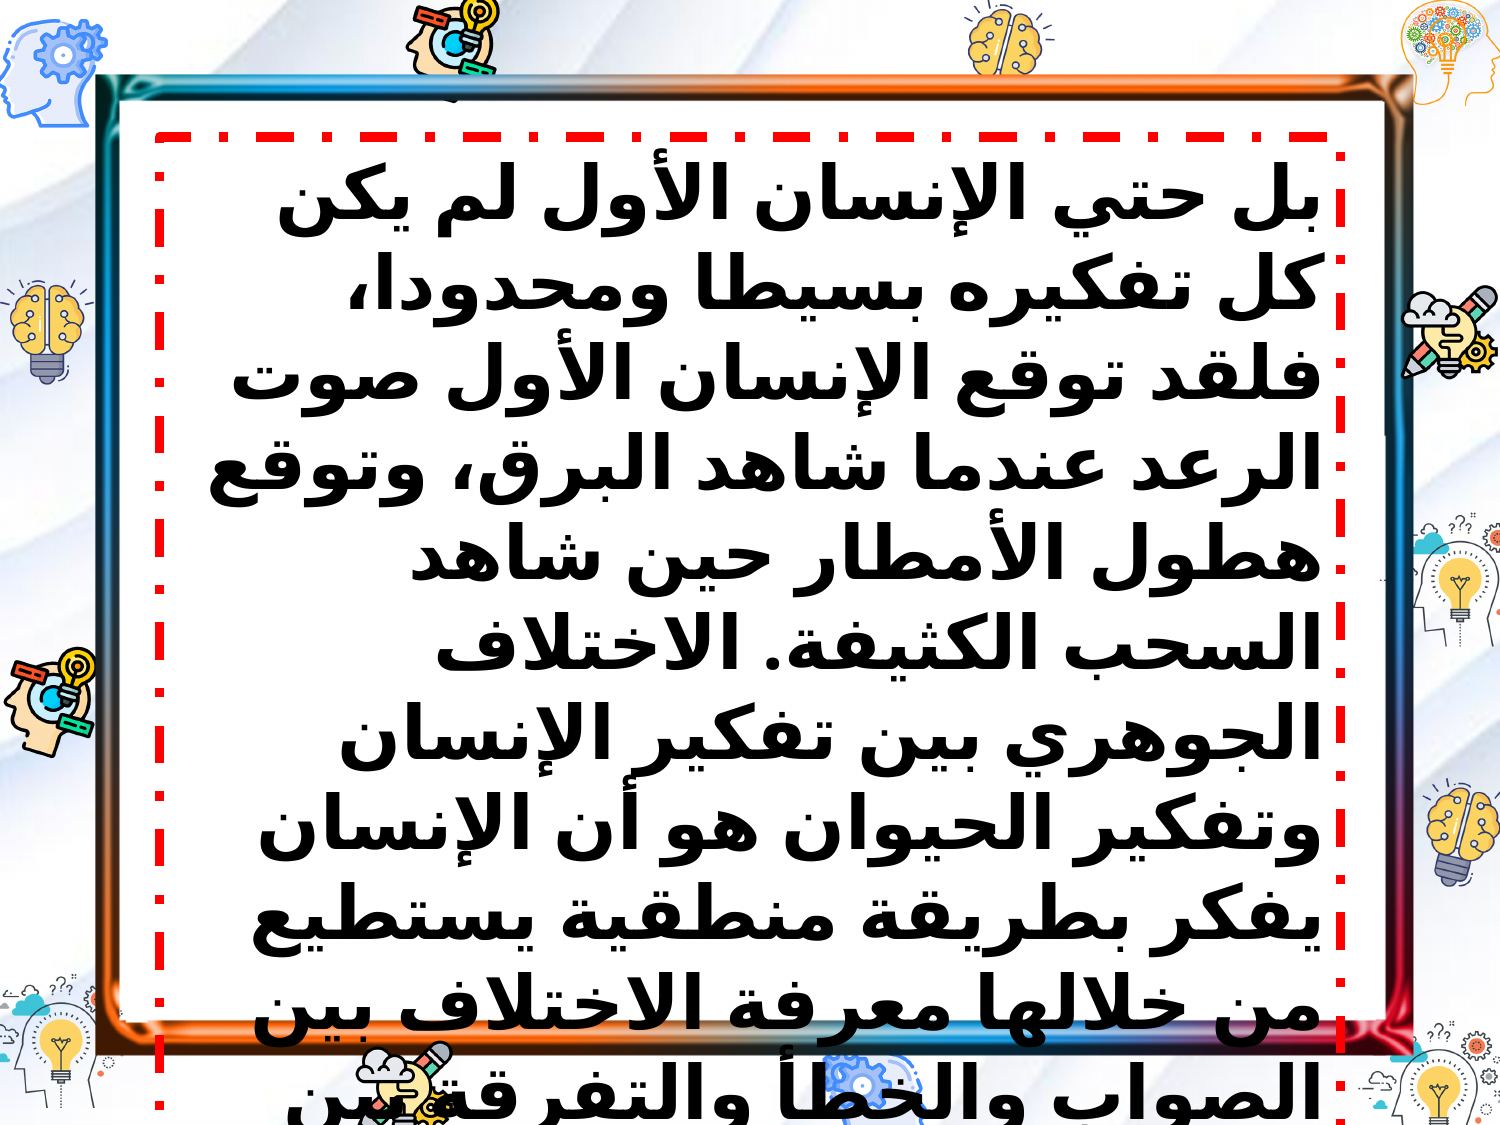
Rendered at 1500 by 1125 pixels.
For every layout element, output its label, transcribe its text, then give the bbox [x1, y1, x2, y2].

picture [0, 0, 1500, 1125]
text_box بل حتي الإنسان الأول لم يكن كل تفكيره بسيطا ومحدودا، فلقد توقع الإنسان الأول صوت الرعد عندما شاهد البرق، وتوقع هطول الأمطار حين شاهد السحب الكثيفة. الاختلاف الجوهري بين تفكير الإنسان وتفكير الحيوان هو أن الإنسان يفكر بطريقة منطقية يستطيع من خلالها معرفة الاختلاف بين الصواب والخطأ والتفرقة بين الصدق والكذب، والاستدلال على النتائج من مجموعة من المقدمات. [159, 137, 1341, 1125]
